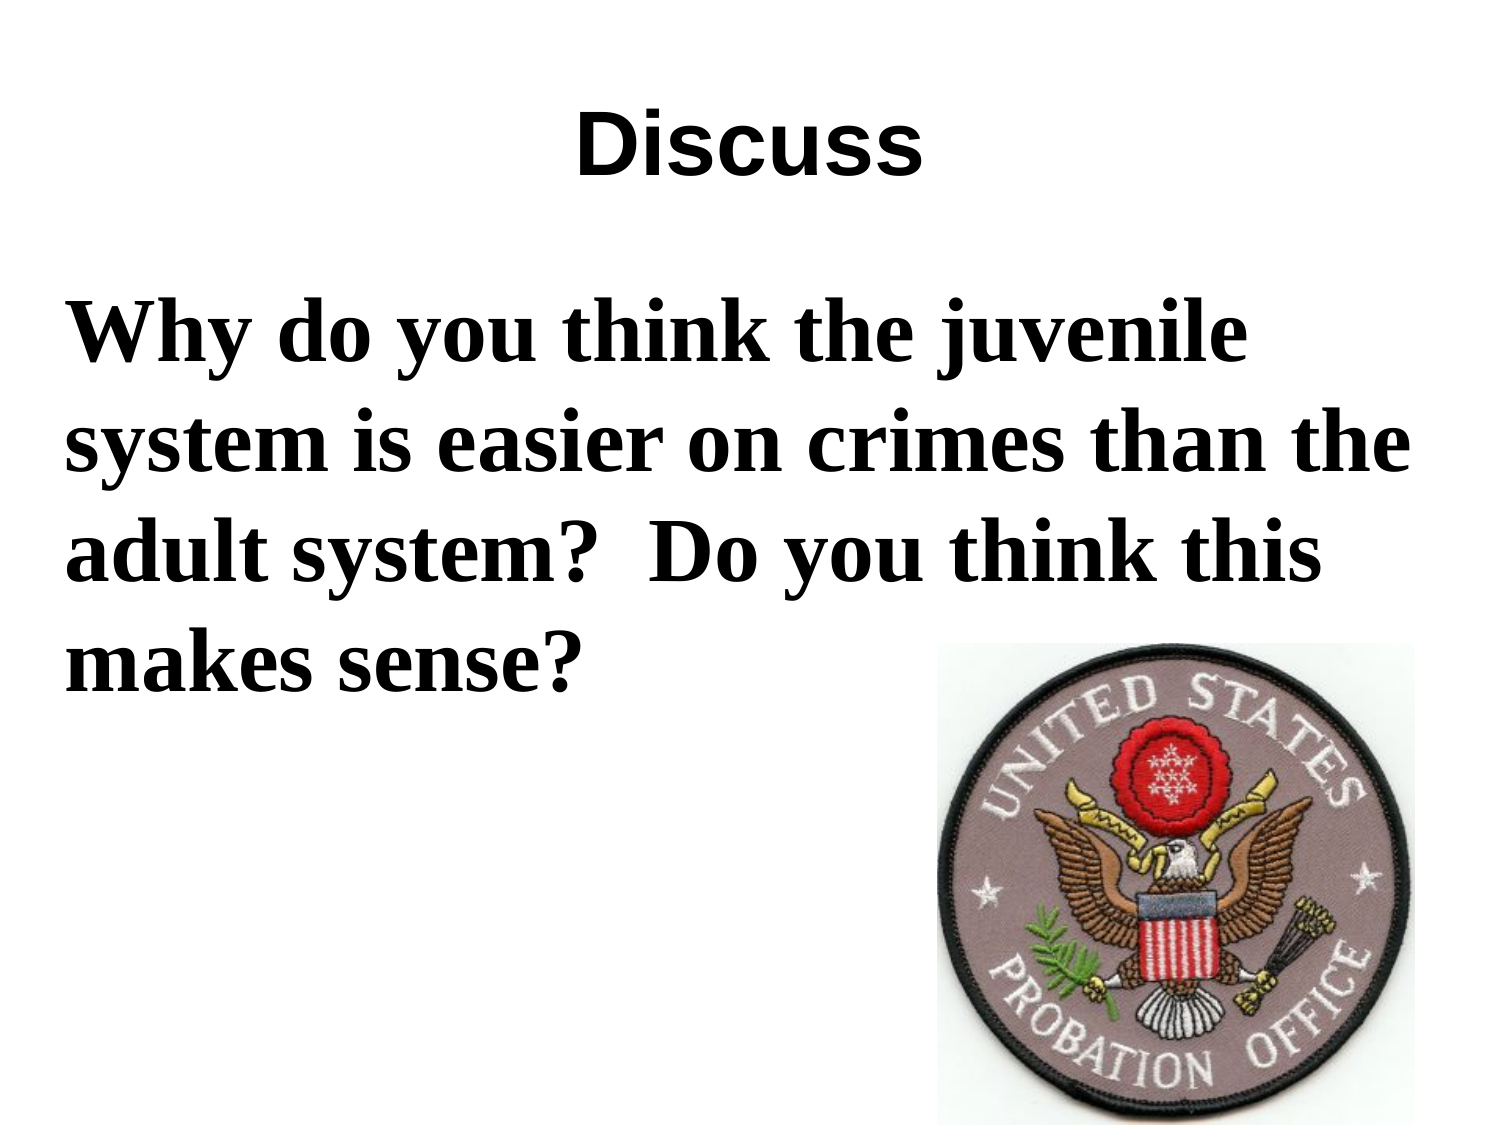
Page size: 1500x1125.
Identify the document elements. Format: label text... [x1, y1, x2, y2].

text_box Why do you think the juvenile system is easier on crimes than the adult system? Do you think this makes sense? [49, 262, 1463, 827]
picture [937, 643, 1415, 1125]
title Discuss [74, 44, 1426, 233]
